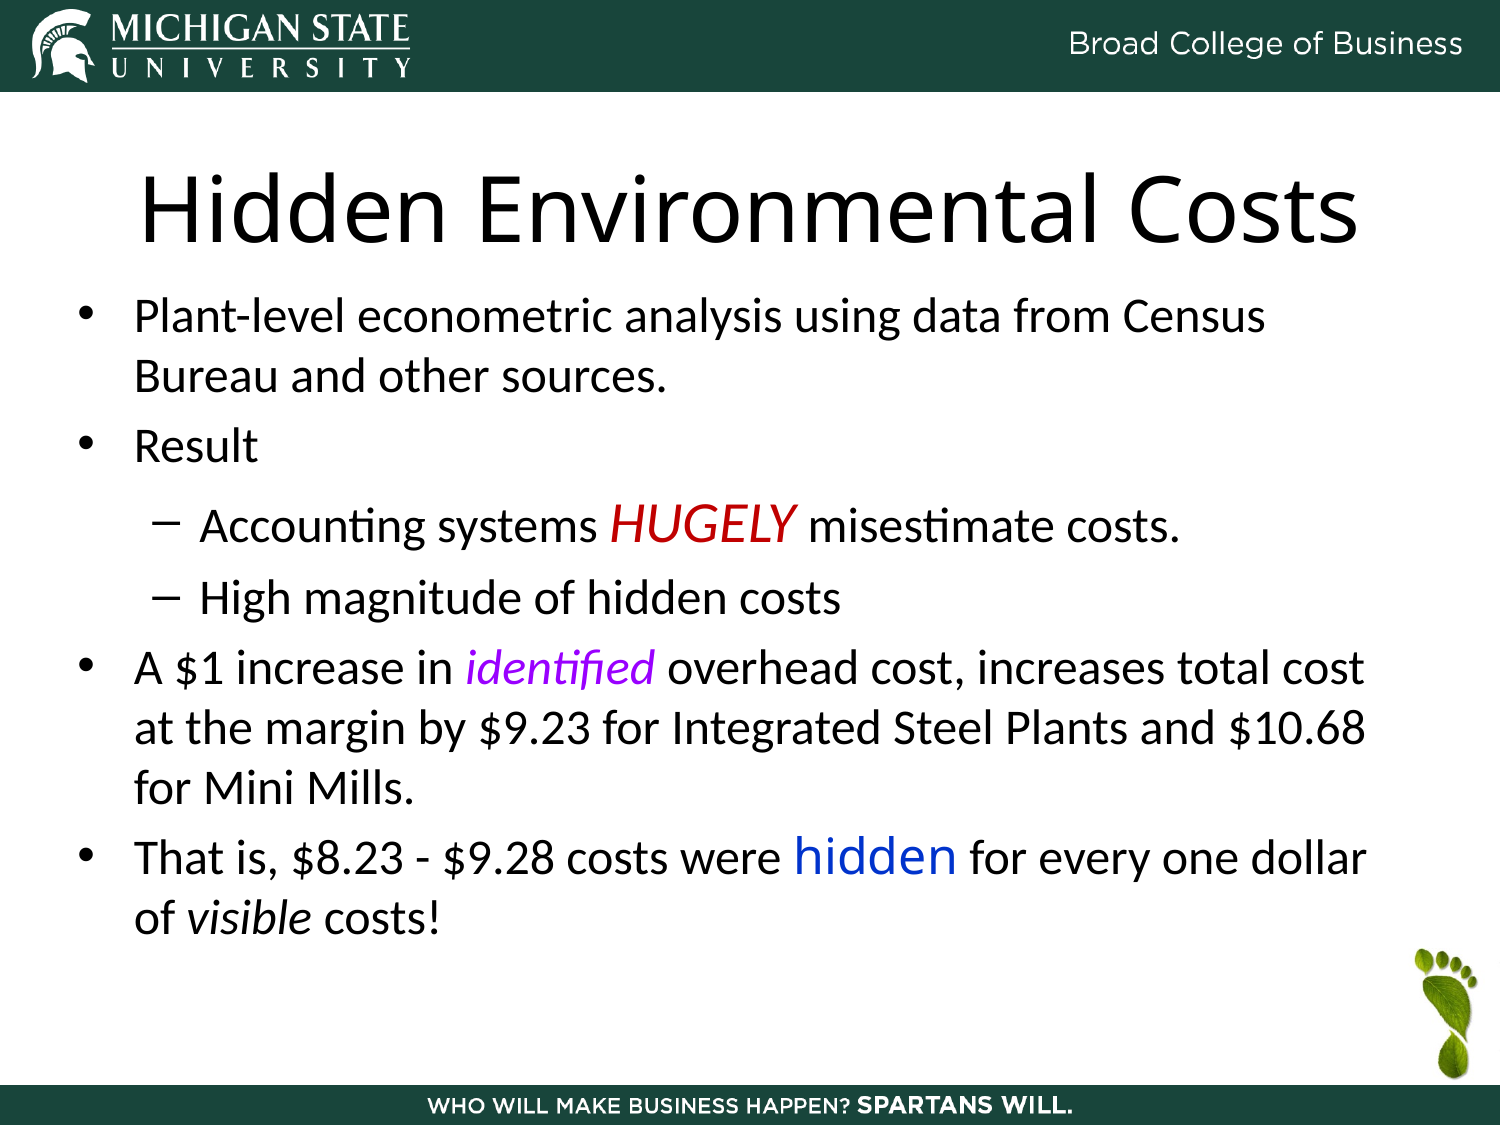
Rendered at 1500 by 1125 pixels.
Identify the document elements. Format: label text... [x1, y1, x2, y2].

title Hidden Environmental Costs [75, 112, 1425, 300]
picture [0, 0, 1500, 92]
picture [1397, 948, 1500, 1083]
list Plant-level econometric analysis using data from Census Bureau and other sources. Result Accounting systems HUGELY misestimate costs. High magnitude of hidden costs A $1 increase in identified overhead cost, increases total cost at the margin by $9.23 for Integrated Steel Plants and $10.68 for Mini Mills. That is, $8.23 - $9.28 costs were hidden for every one dollar of visible costs! [62, 275, 1388, 1038]
picture [0, 1085, 1500, 1125]
